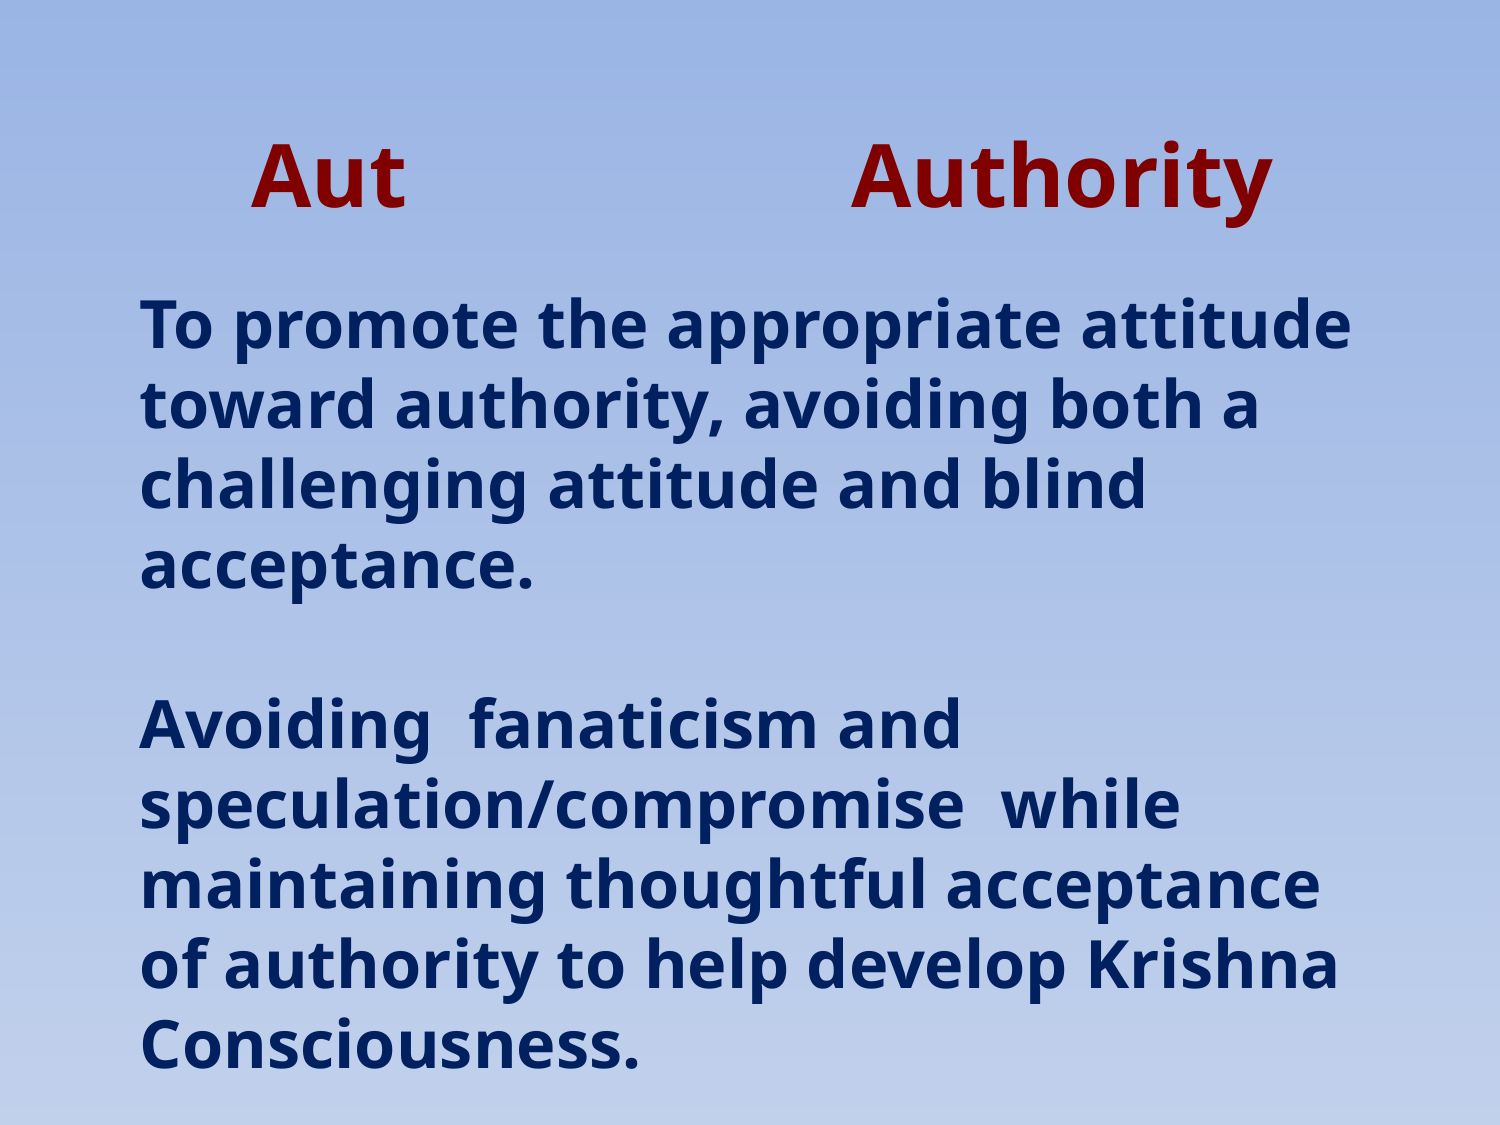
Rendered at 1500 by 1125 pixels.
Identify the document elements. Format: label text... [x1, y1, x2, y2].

text_box Aut Authority [150, 112, 1375, 233]
text_box To promote the appropriate attitude toward authority, avoiding both a challenging attitude and blind acceptance. Avoiding fanaticism and speculation/compromise while maintaining thoughtful acceptance of authority to help develop Krishna Consciousness. [124, 274, 1400, 1090]
